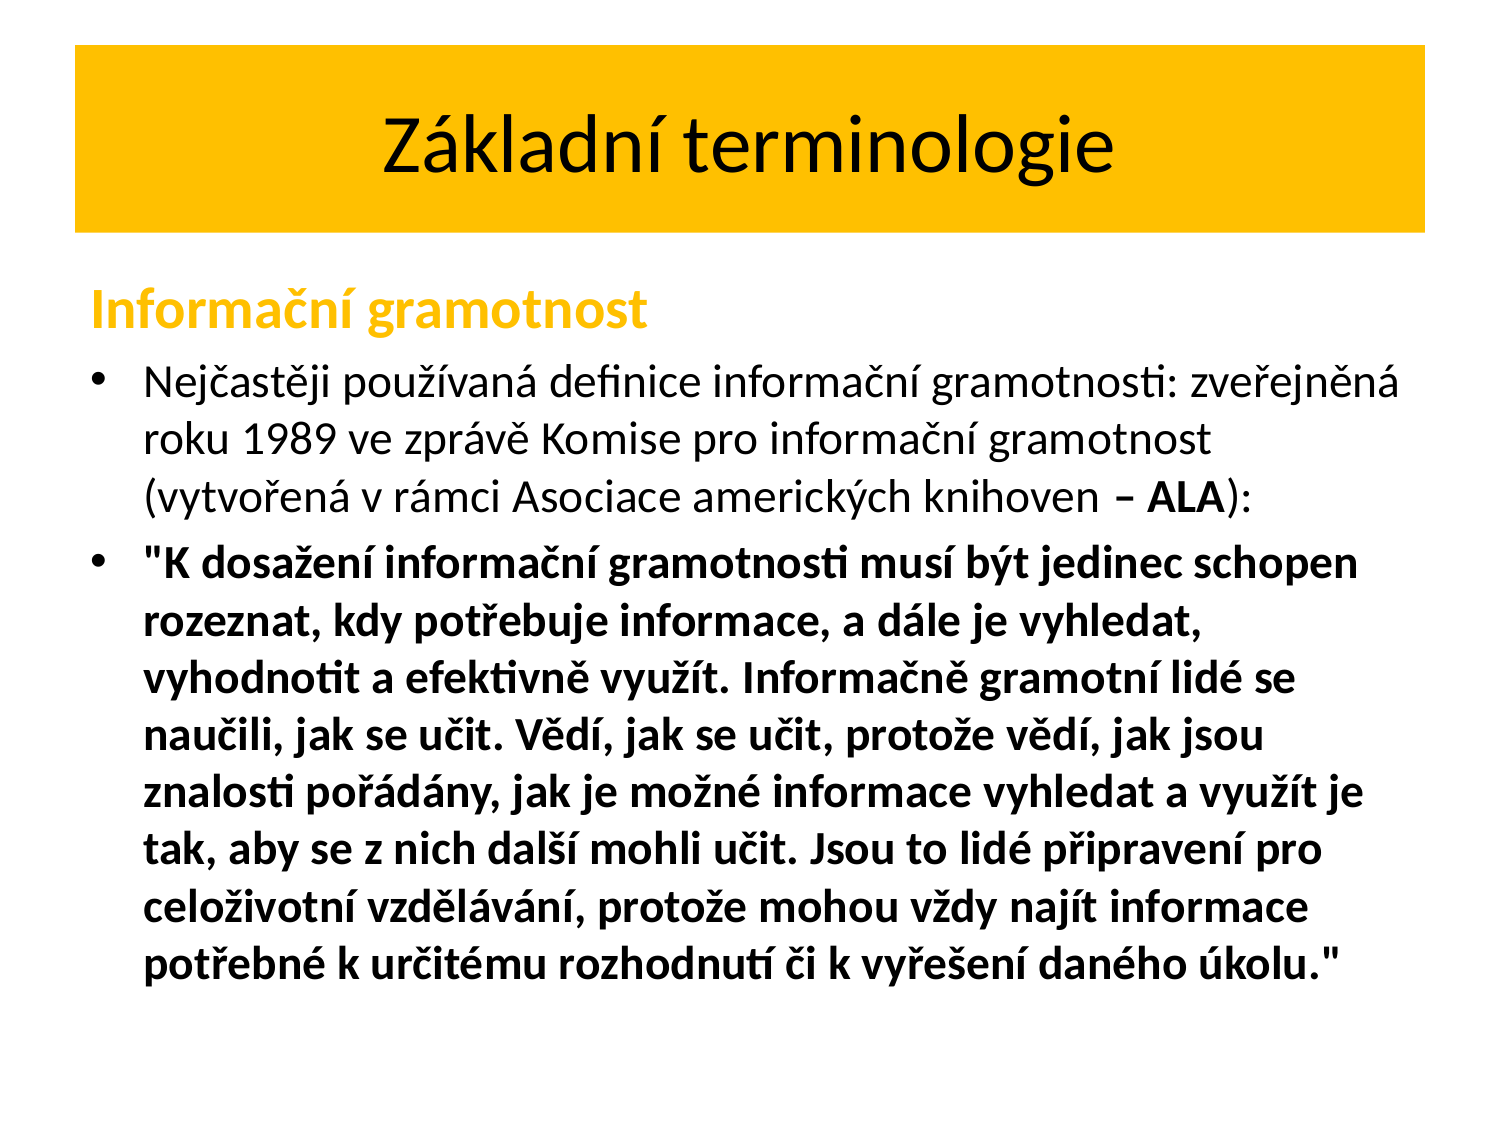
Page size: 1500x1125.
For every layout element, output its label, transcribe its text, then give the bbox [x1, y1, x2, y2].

list Informační gramotnost Nejčastěji používaná definice informační gramotnosti: zveřejněná roku 1989 ve zprávě Komise pro informační gramotnost (vytvořená v rámci Asociace amerických knihoven – ALA): "K dosažení informační gramotnosti musí být jedinec schopen rozeznat, kdy potřebuje informace, a dále je vyhledat, vyhodnotit a efektivně využít. Informačně gramotní lidé se naučili, jak se učit. Vědí, jak se učit, protože vědí, jak jsou znalosti pořádány, jak je možné informace vyhledat a využít je tak, aby se z nich další mohli učit. Jsou to lidé připravení pro celoživotní vzdělávání, protože mohou vždy najít informace potřebné k určitému rozhodnutí či k vyřešení daného úkolu." [75, 262, 1425, 1005]
title Základní terminologie [75, 45, 1425, 233]
